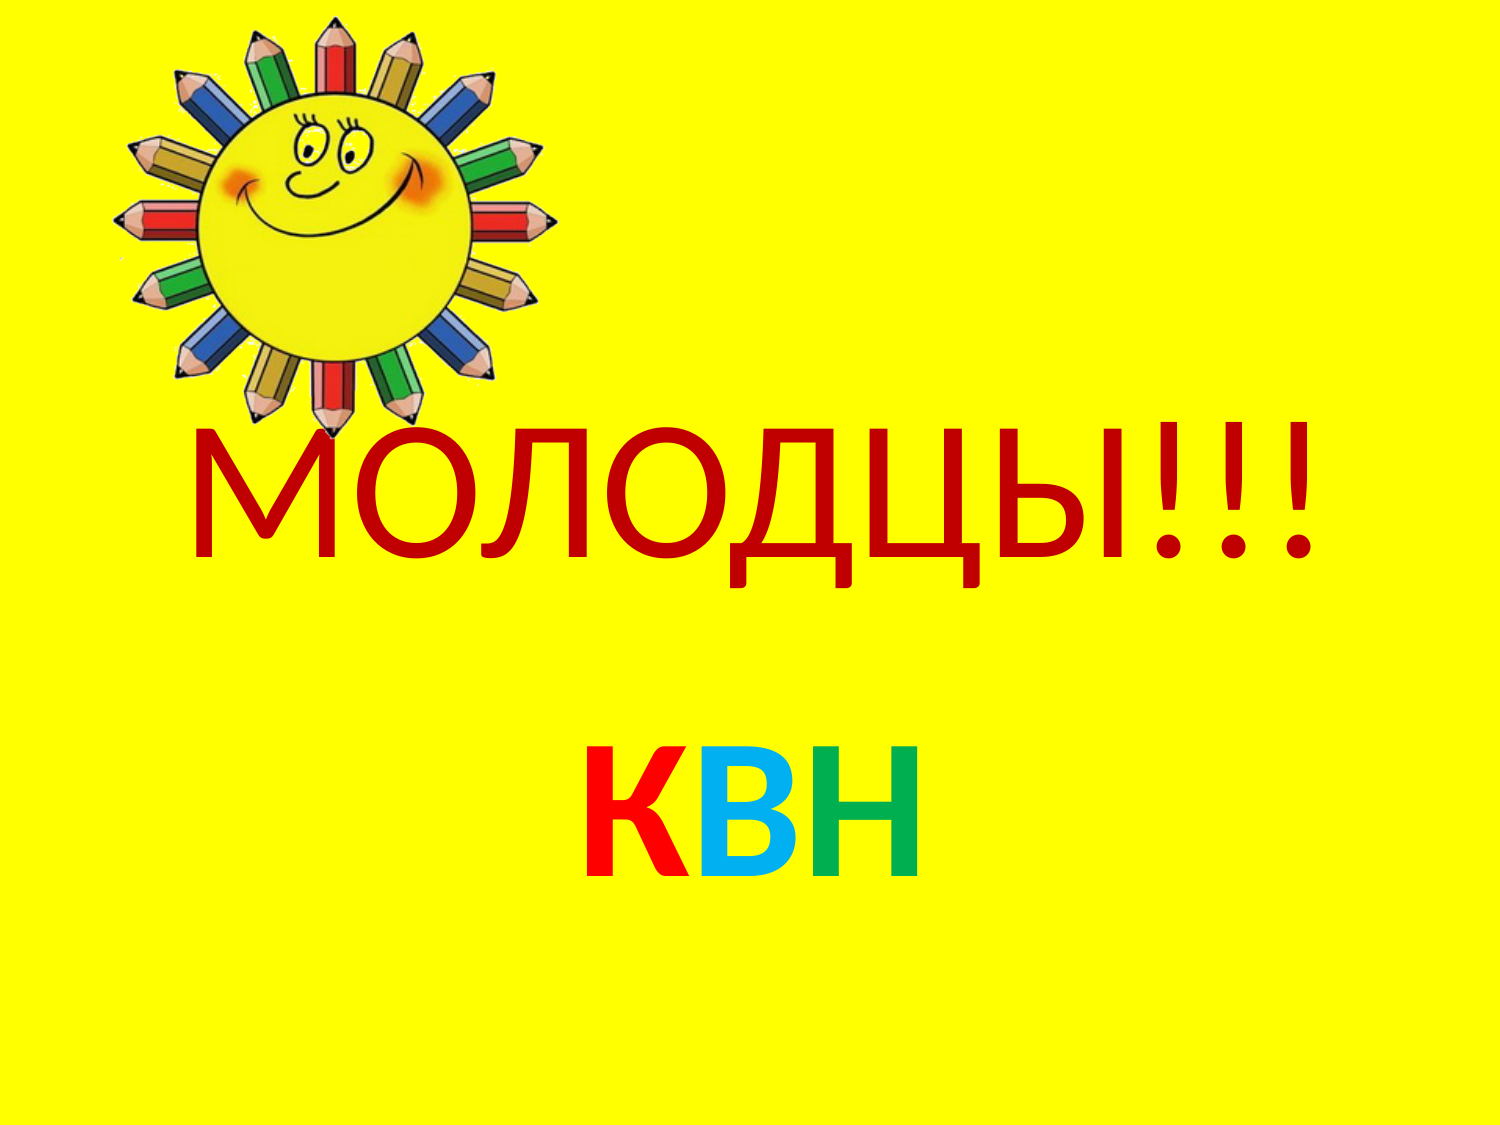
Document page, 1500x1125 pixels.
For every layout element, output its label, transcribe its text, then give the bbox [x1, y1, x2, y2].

picture [100, 0, 570, 469]
text_box МОЛОДЦЫ!!! [165, 349, 1348, 605]
text_box КВН [563, 668, 944, 924]
